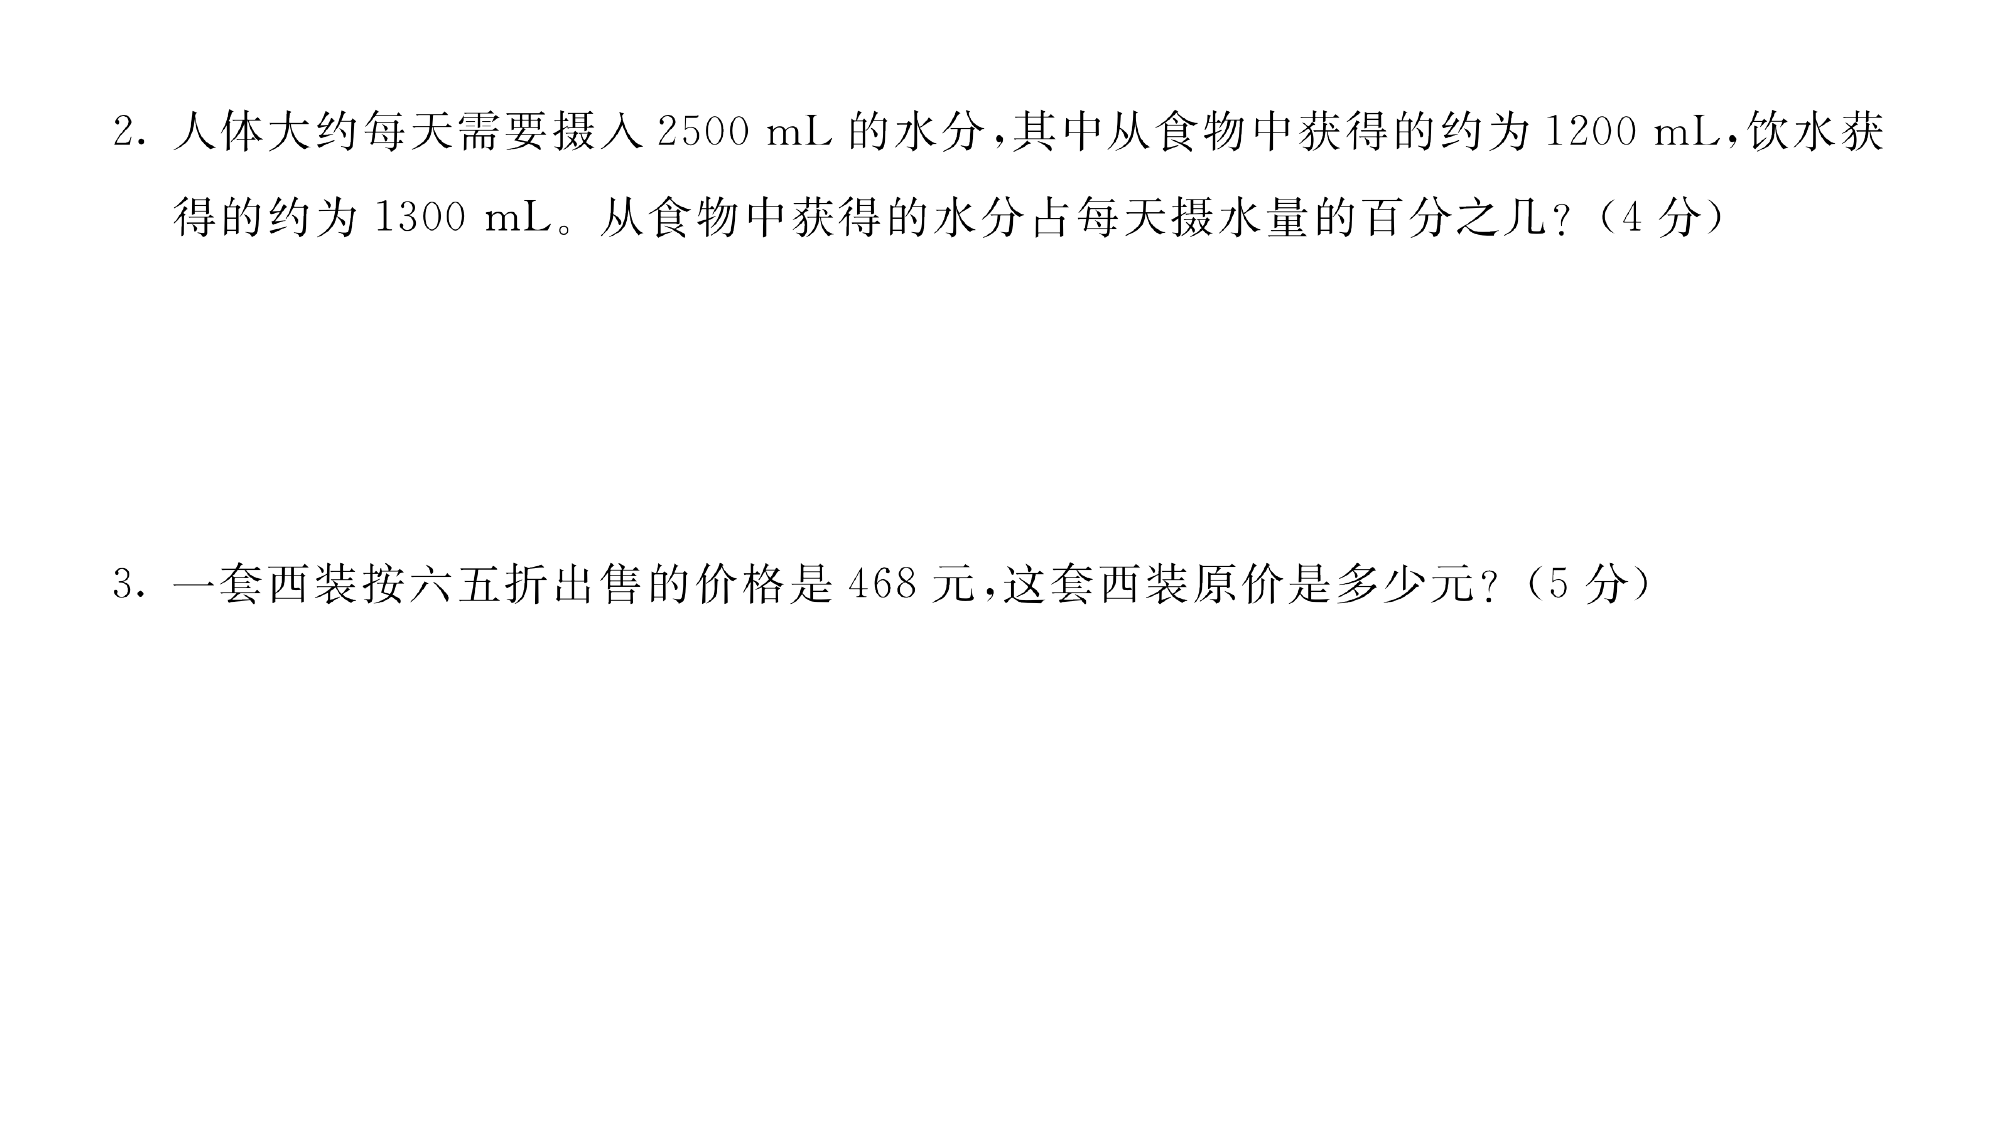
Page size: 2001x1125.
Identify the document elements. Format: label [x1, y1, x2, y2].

picture [110, 538, 2000, 956]
picture [110, 78, 2000, 474]
